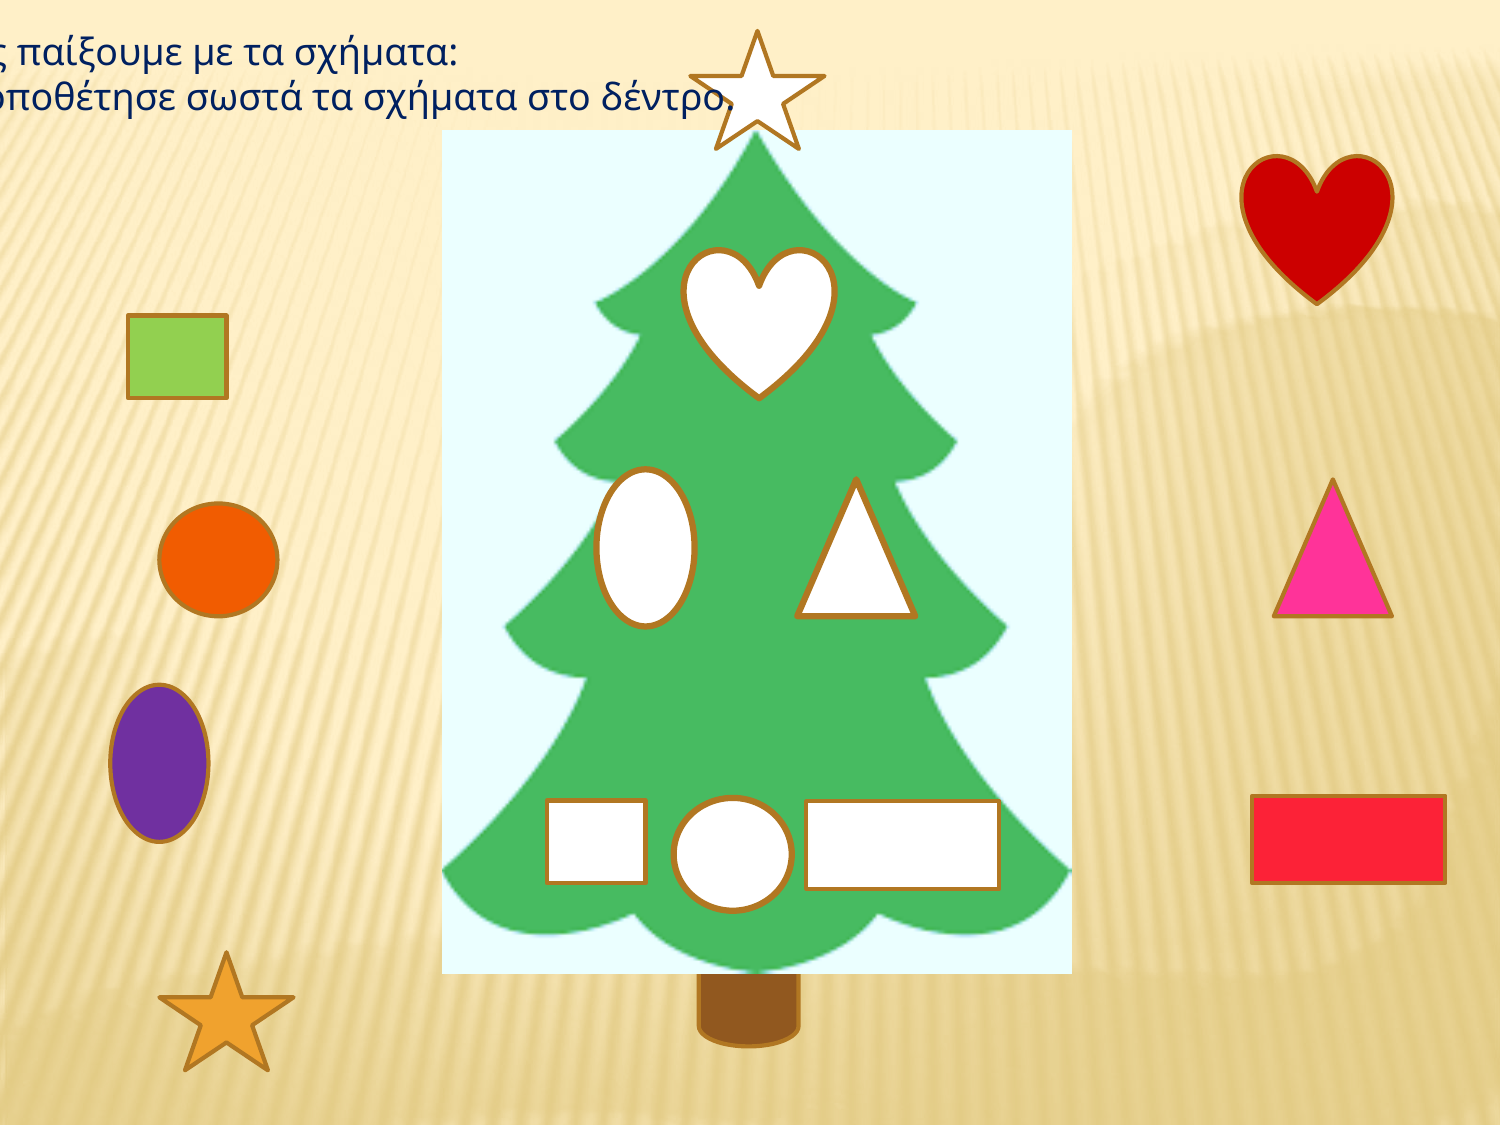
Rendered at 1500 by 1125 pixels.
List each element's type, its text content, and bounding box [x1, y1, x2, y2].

text_box Ας παίξουμε με τα σχήματα: Τοποθέτησε σωστά τα σχήματα στο δέντρο. [0, 20, 751, 126]
text_box [108, 682, 211, 844]
text_box [1239, 153, 1395, 306]
text_box [157, 501, 280, 619]
text_box [1271, 477, 1394, 619]
text_box [696, 992, 801, 1049]
text_box [1250, 794, 1447, 885]
text_box [721, 28, 827, 128]
picture [442, 129, 1073, 974]
text_box [157, 950, 296, 1073]
text_box [126, 313, 229, 400]
